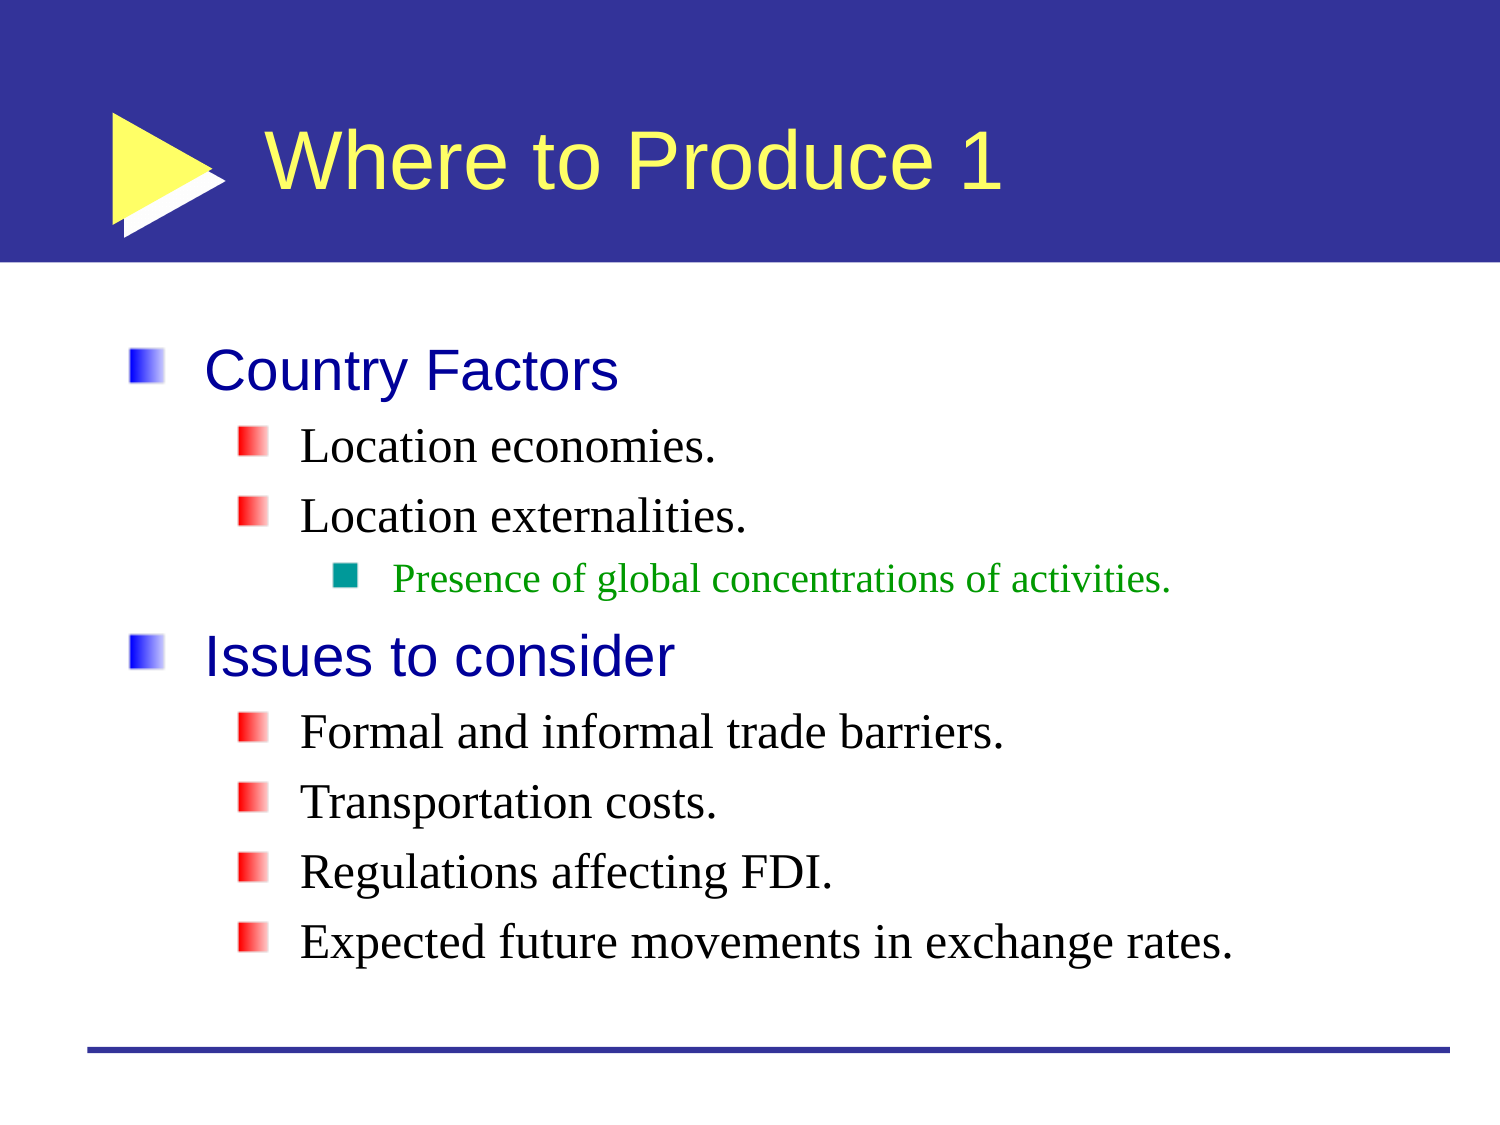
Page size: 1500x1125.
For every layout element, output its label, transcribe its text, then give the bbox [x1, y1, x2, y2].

picture [236, 920, 272, 956]
picture [236, 710, 272, 746]
picture [236, 850, 272, 886]
picture [331, 561, 361, 591]
picture [127, 632, 169, 674]
picture [127, 346, 169, 388]
picture [236, 494, 272, 530]
title Where to Produce 1 [249, 62, 1388, 250]
list Country Factors Location economies. Location externalities. Presence of global concentrations of activities. Issues to consider Formal and informal trade barriers. Transportation costs. Regulations affecting FDI. Expected future movements in exchange rates. [112, 324, 1388, 1000]
picture [236, 780, 272, 816]
picture [236, 424, 272, 460]
